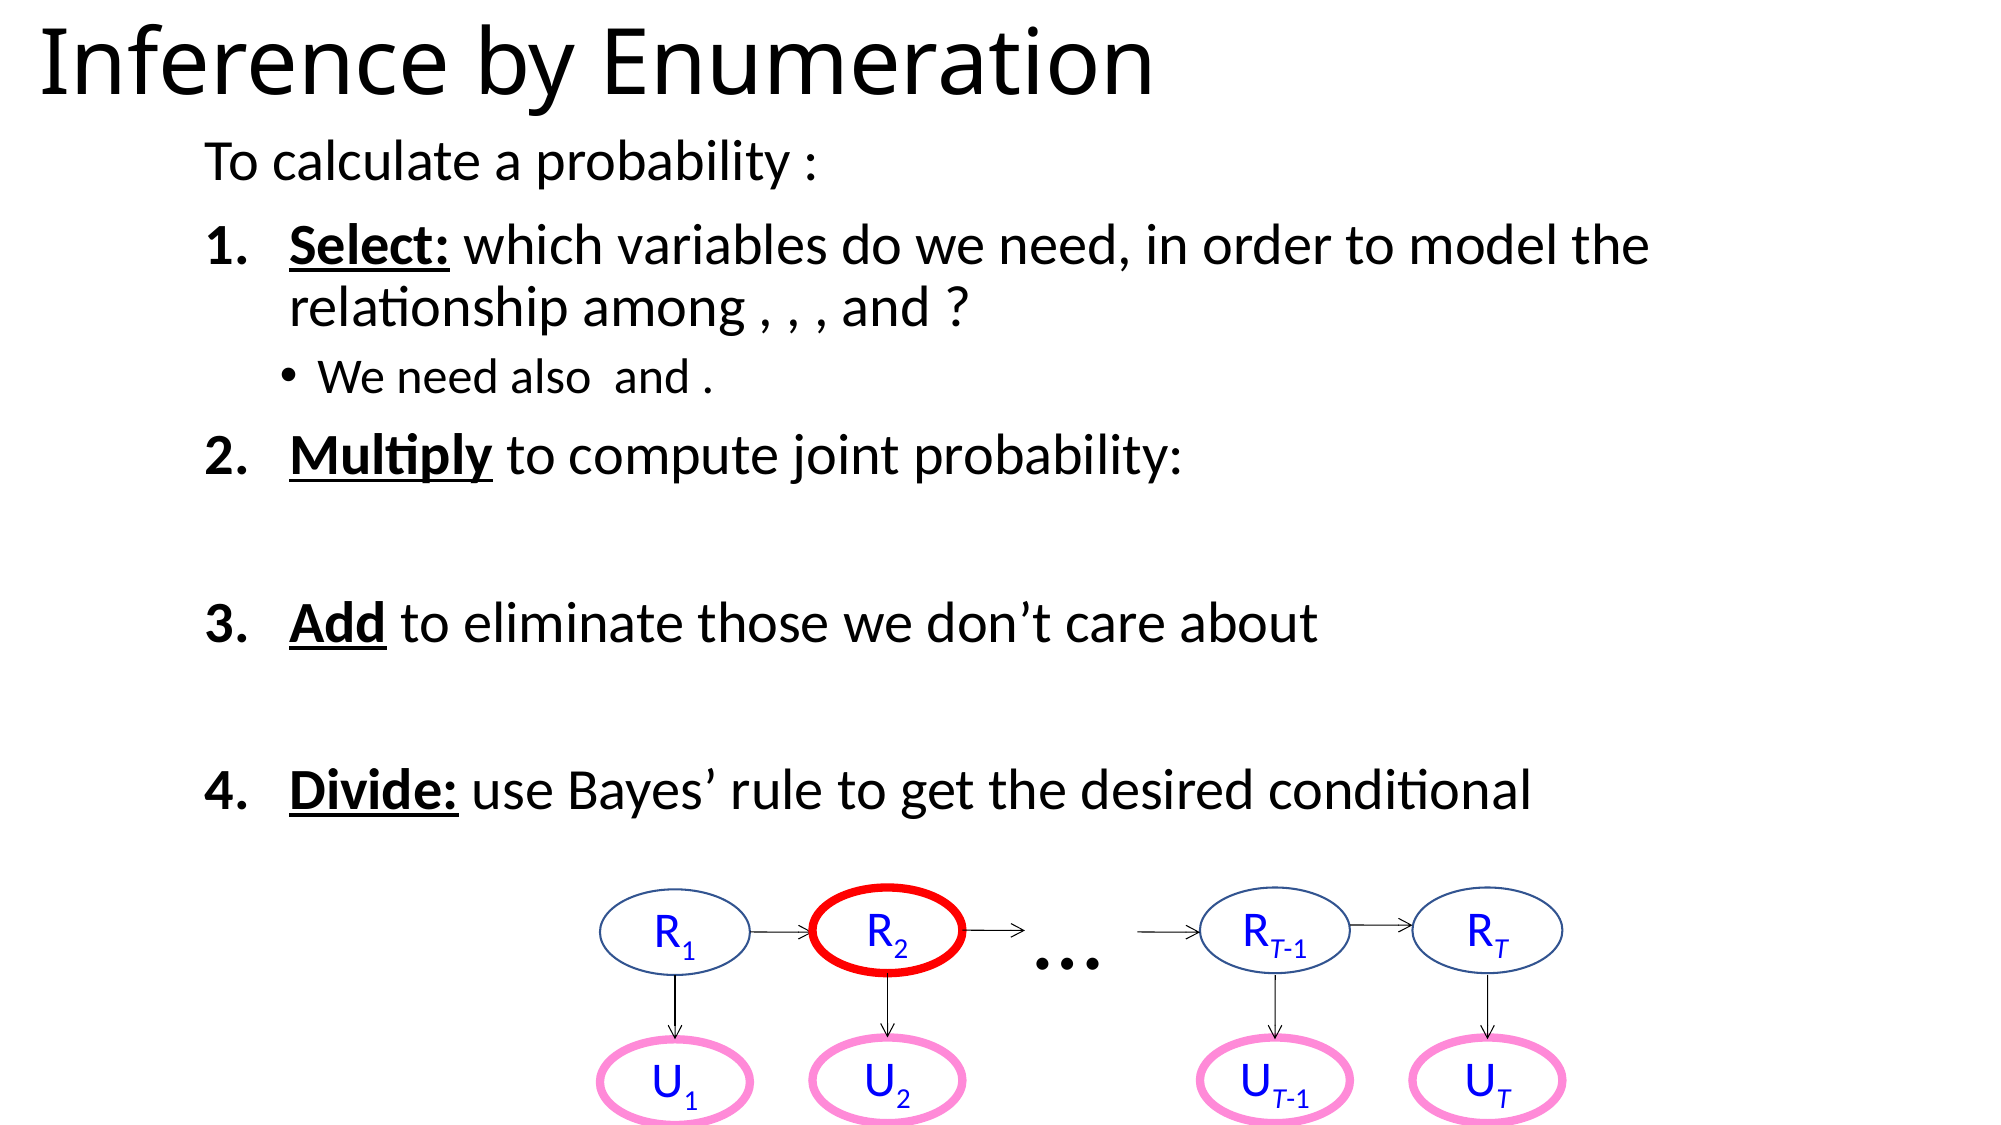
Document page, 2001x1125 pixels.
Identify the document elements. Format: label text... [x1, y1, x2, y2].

text_box … [1019, 862, 1118, 998]
text_box U1 [598, 1038, 751, 1125]
text_box R2 [811, 886, 964, 975]
title Inference by Enumeration [24, 0, 1957, 130]
text_box U2 [811, 1036, 964, 1125]
text_box R1 [598, 888, 751, 977]
text_box RT [1411, 886, 1564, 975]
text_box UT [1411, 1036, 1564, 1125]
text_box UT-1 [1198, 1036, 1351, 1125]
text_box RT-1 [1198, 886, 1351, 975]
